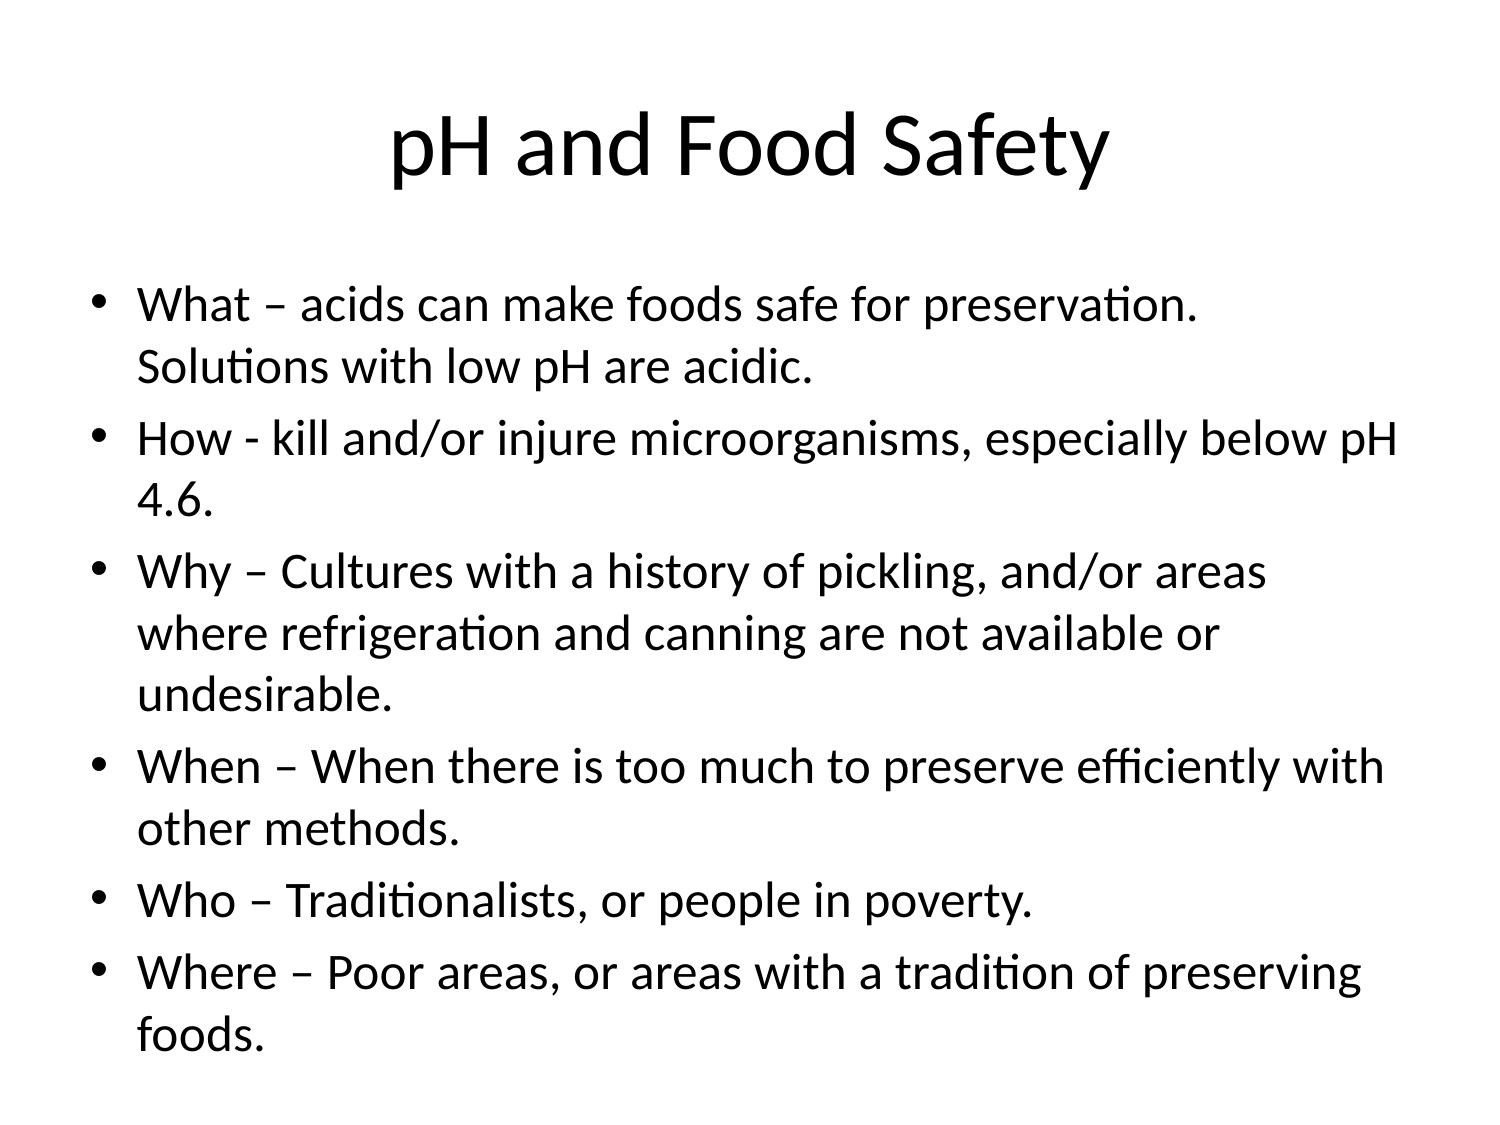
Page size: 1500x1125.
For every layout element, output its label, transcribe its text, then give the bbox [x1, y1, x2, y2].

title pH and Food Safety [75, 45, 1425, 233]
list What – acids can make foods safe for preservation. Solutions with low pH are acidic. How - kill and/or injure microorganisms, especially below pH 4.6. Why – Cultures with a history of pickling, and/or areas where refrigeration and canning are not available or undesirable. When – When there is too much to preserve efficiently with other methods. Who – Traditionalists, or people in poverty. Where – Poor areas, or areas with a tradition of preserving foods. [75, 262, 1425, 1075]
